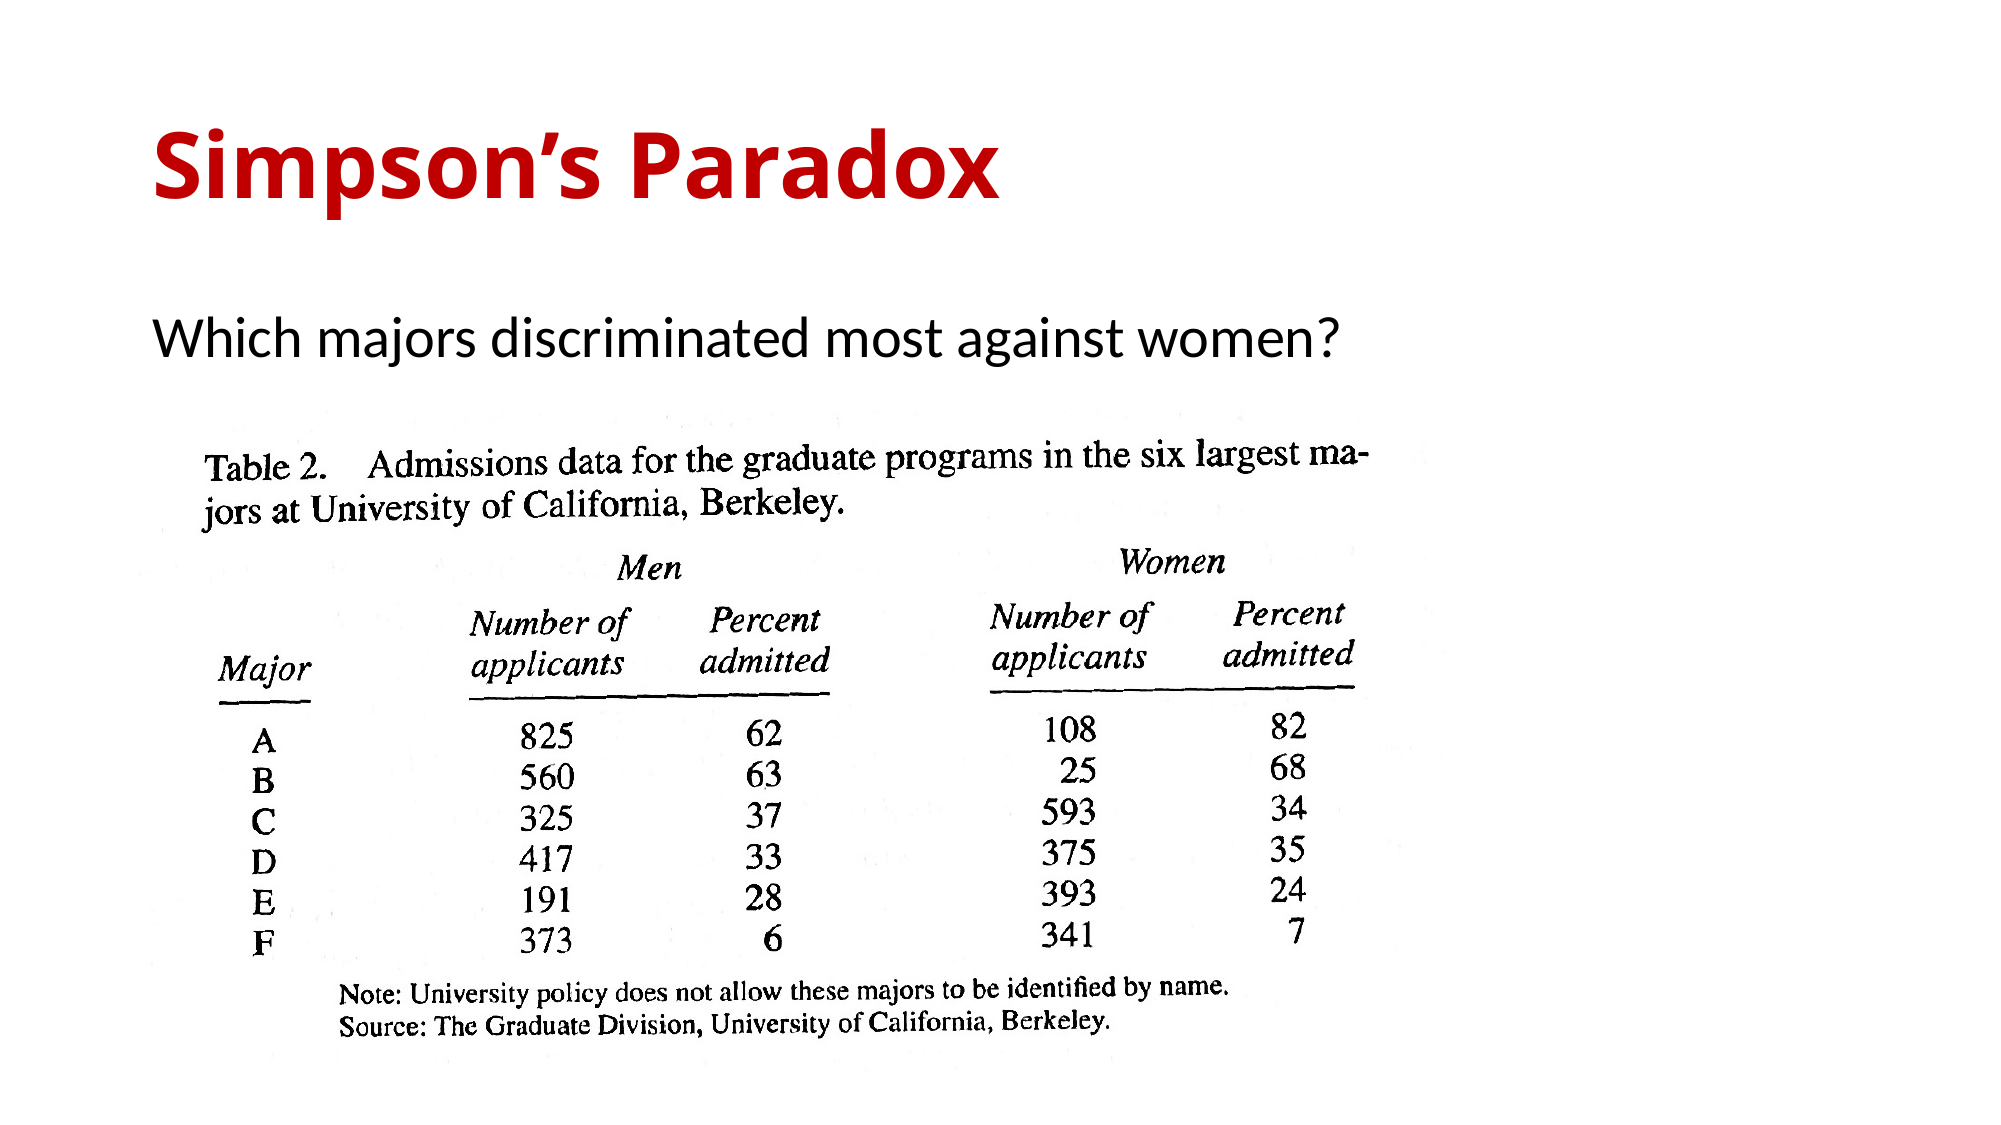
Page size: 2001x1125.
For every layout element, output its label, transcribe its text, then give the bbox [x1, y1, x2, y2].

list Which majors discriminated most against women? [137, 299, 1863, 1014]
picture [137, 410, 1455, 1077]
title Simpson’s Paradox [137, 59, 1863, 278]
